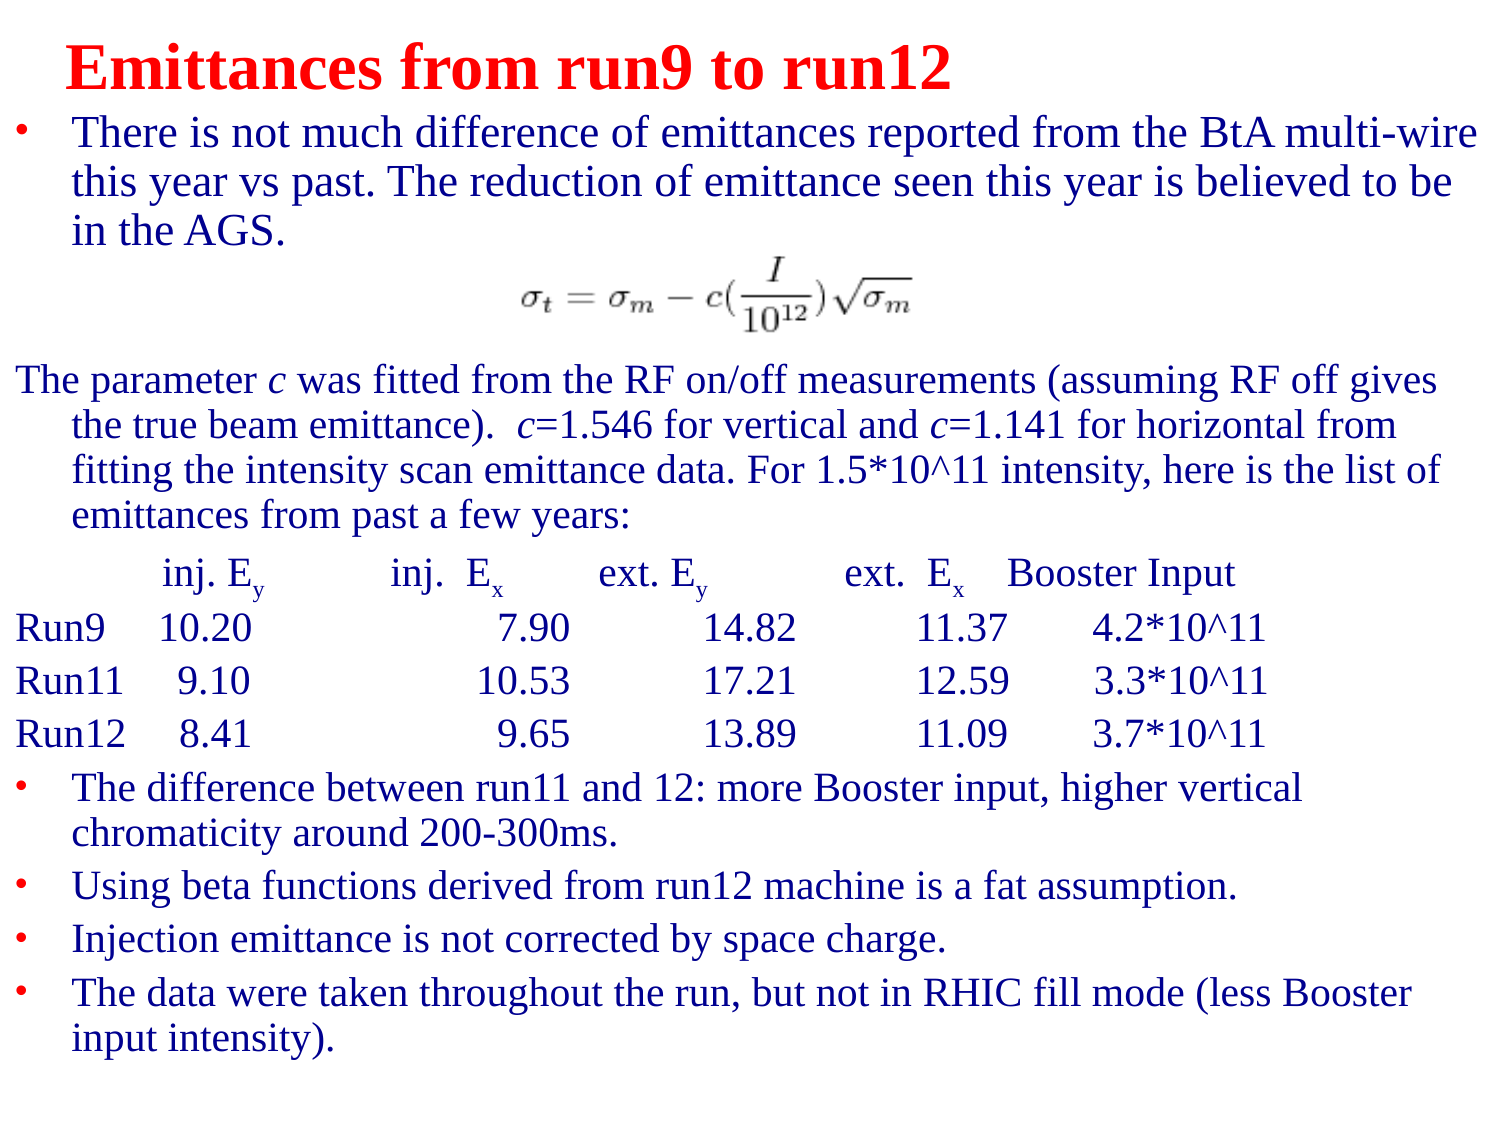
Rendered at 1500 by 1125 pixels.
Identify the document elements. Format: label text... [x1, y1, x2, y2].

text_box There is not much difference of emittances reported from the BtA multi-wire this year vs past. The reduction of emittance seen this year is believed to be in the AGS. [0, 99, 1500, 350]
title Emittances from run9 to run12 [49, 24, 1401, 99]
list The parameter c was fitted from the RF on/off measurements (assuming RF off gives the true beam emittance). c=1.546 for vertical and c=1.141 for horizontal from fitting the intensity scan emittance data. For 1.5*10^11 intensity, here is the list of emittances from past a few years: inj. Ey inj. Ex ext. Ey ext. Ex Booster Input Run9 10.20 7.90 14.82 11.37 4.2*10^11 Run11 9.10 10.53 17.21 12.59 3.3*10^11 Run12 8.41 9.65 13.89 11.09 3.7*10^11 The difference between run11 and 12: more Booster input, higher vertical chromaticity around 200-300ms. Using beta functions derived from run12 machine is a fat assumption. Injection emittance is not corrected by space charge. The data were taken throughout the run, but not in RHIC fill mode (less Booster input intensity). [0, 350, 1500, 1125]
picture [487, 224, 944, 376]
